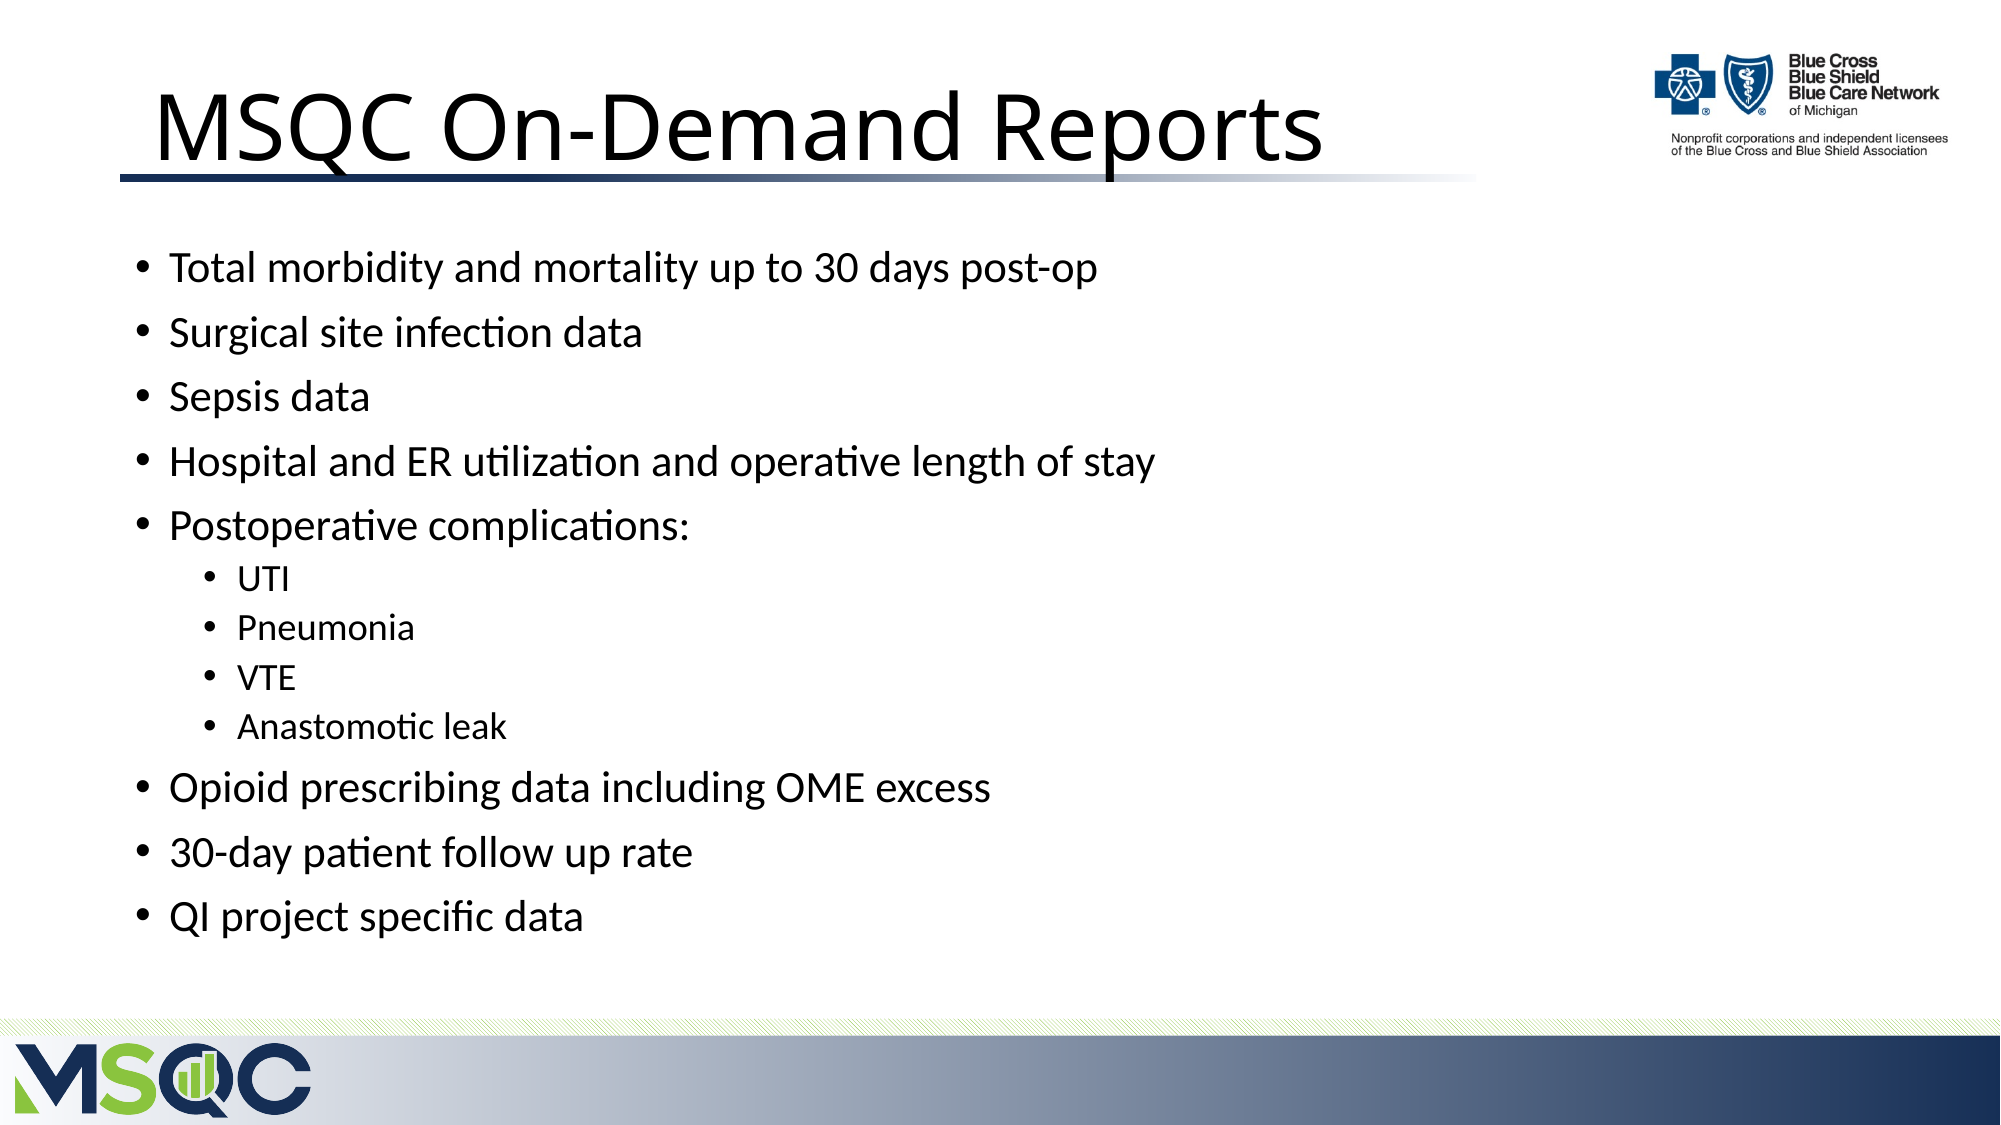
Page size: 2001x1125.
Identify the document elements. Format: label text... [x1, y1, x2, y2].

text_box [0, 1018, 2000, 1037]
list Total morbidity and mortality up to 30 days post-op Surgical site infection data Sepsis data Hospital and ER utilization and operative length of stay Postoperative complications: UTI Pneumonia VTE Anastomotic leak Opioid prescribing data including OME excess 30-day patient follow up rate QI project specific data [120, 236, 1846, 951]
text_box [119, 173, 137, 183]
text_box [0, 1037, 2000, 1125]
picture [1651, 52, 1952, 160]
title MSQC On-Demand Reports [137, 59, 1863, 203]
picture [15, 1043, 311, 1122]
